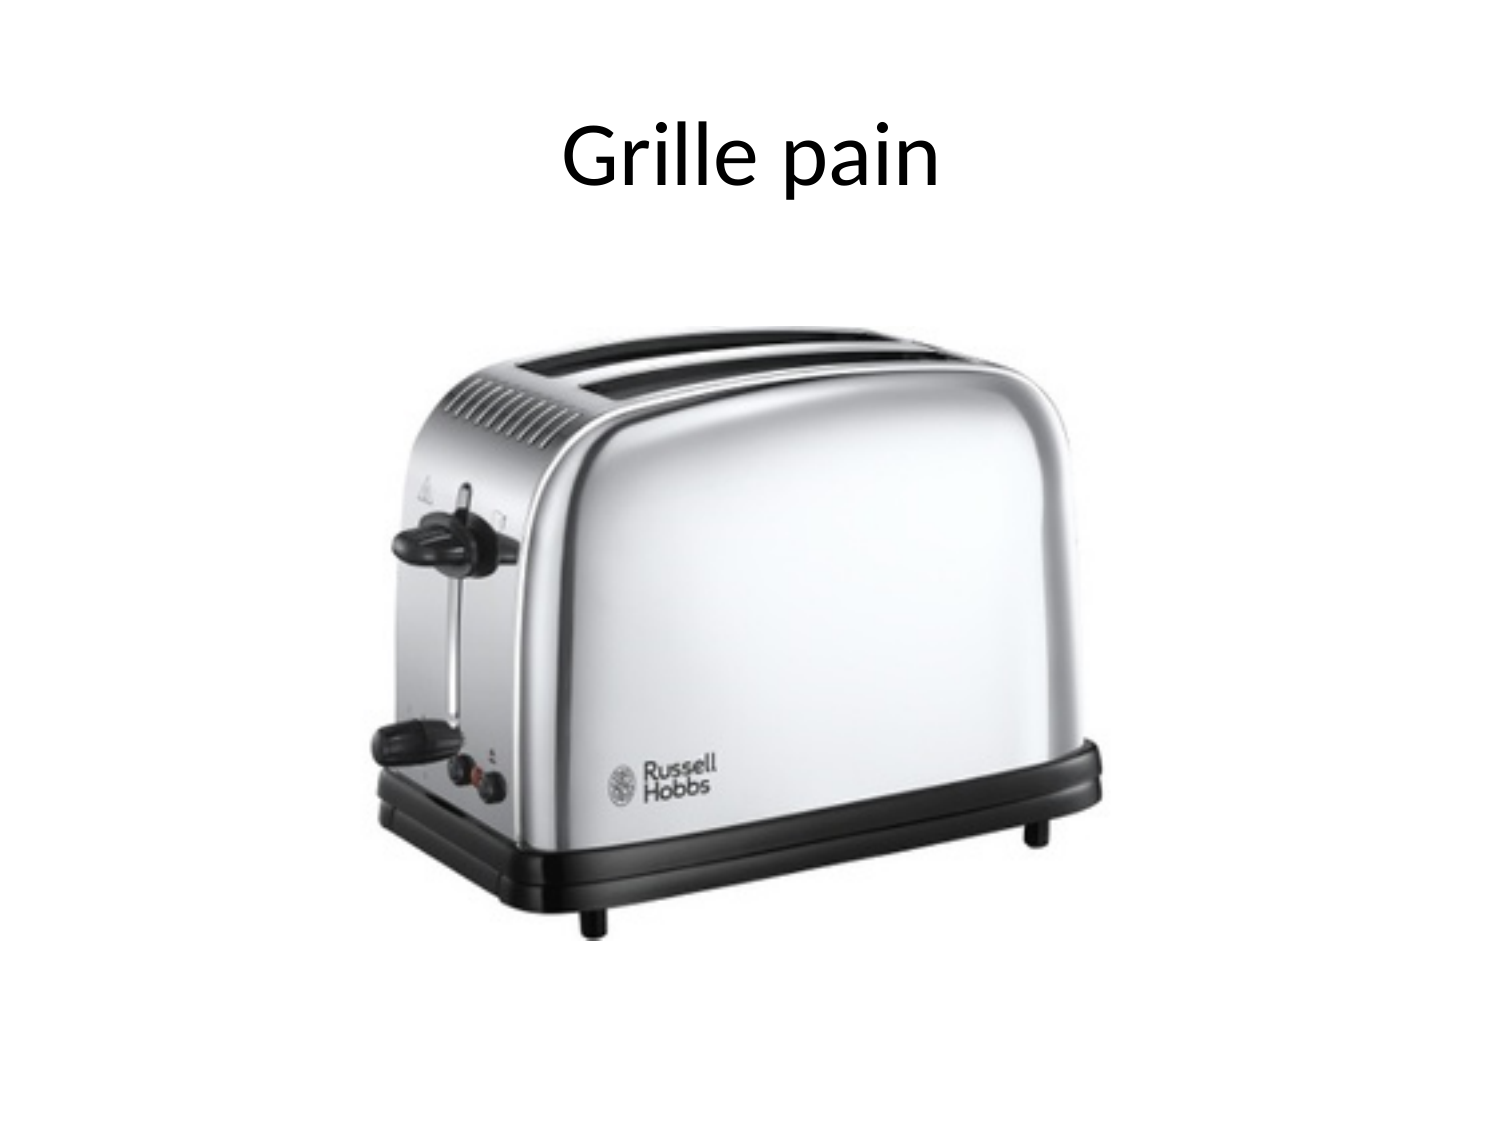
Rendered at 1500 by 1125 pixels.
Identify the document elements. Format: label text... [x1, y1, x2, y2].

picture [277, 326, 1200, 941]
title Grille pain [76, 54, 1427, 243]
